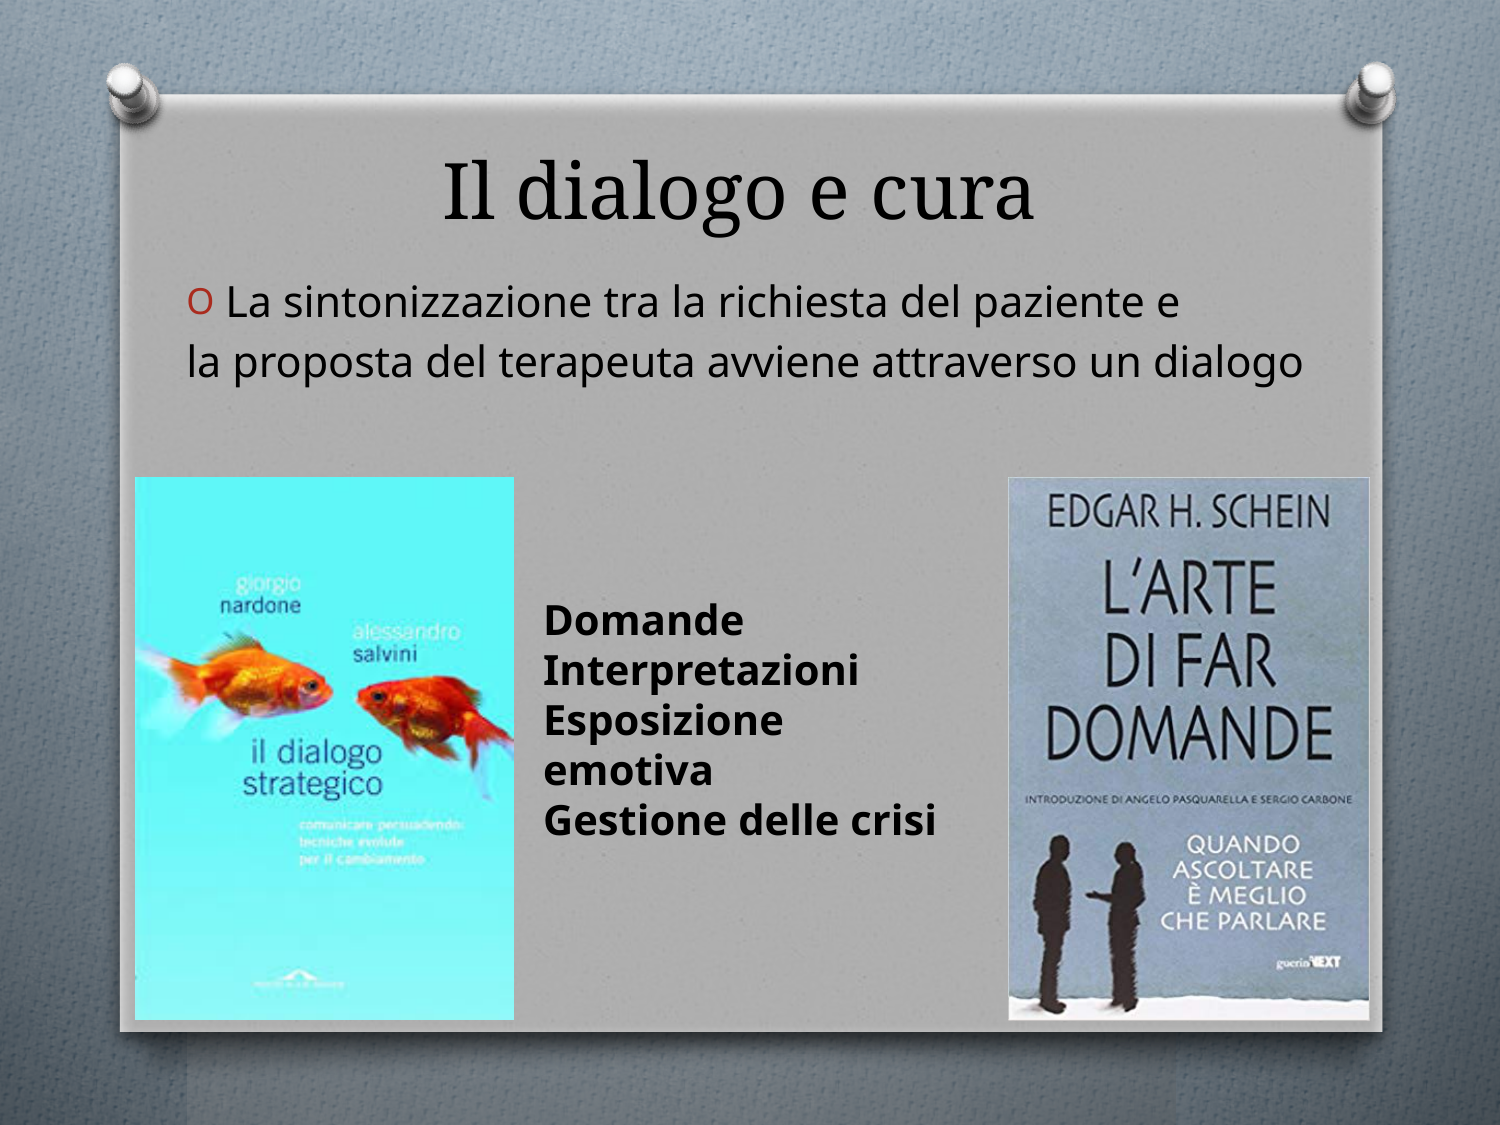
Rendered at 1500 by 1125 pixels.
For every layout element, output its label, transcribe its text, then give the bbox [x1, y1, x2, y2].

list La sintonizzazione tra la richiesta del paziente e la proposta del terapeuta avviene attraverso un dialogo [171, 267, 1370, 409]
picture [135, 477, 514, 1020]
picture [1008, 477, 1370, 1022]
text_box Domande Interpretazioni Esposizione emotiva Gestione delle crisi [528, 586, 976, 851]
picture [1317, 35, 1439, 156]
title Il dialogo e cura [179, 134, 1323, 244]
picture [75, 29, 198, 153]
